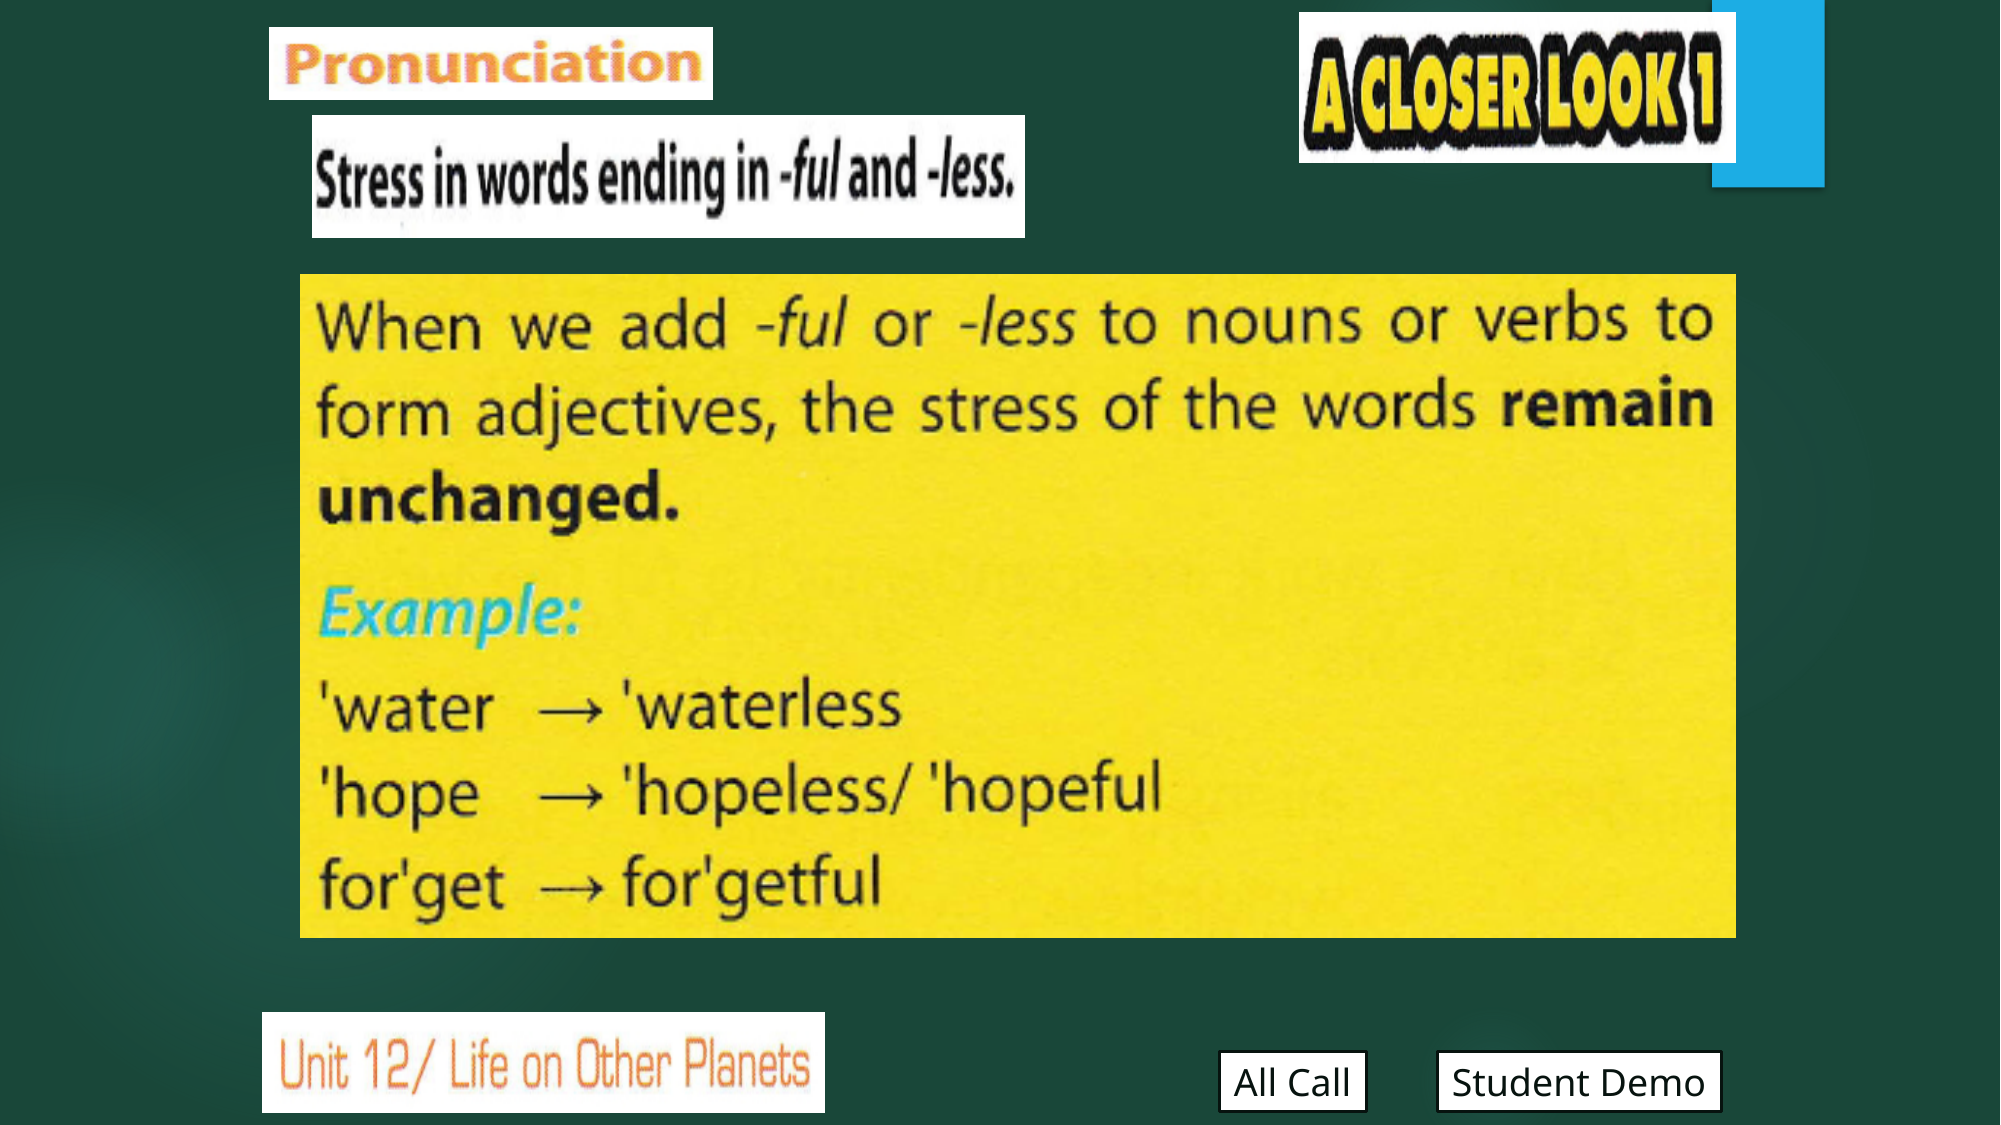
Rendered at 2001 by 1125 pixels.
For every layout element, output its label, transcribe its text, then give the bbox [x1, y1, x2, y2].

text_box All Call [1218, 1050, 1368, 1113]
picture [1411, 999, 1575, 1125]
text_box Student Demo [1436, 1050, 1723, 1113]
picture [312, 115, 1026, 238]
picture [269, 27, 713, 101]
picture [0, 274, 1737, 1125]
picture [1299, 0, 1737, 188]
